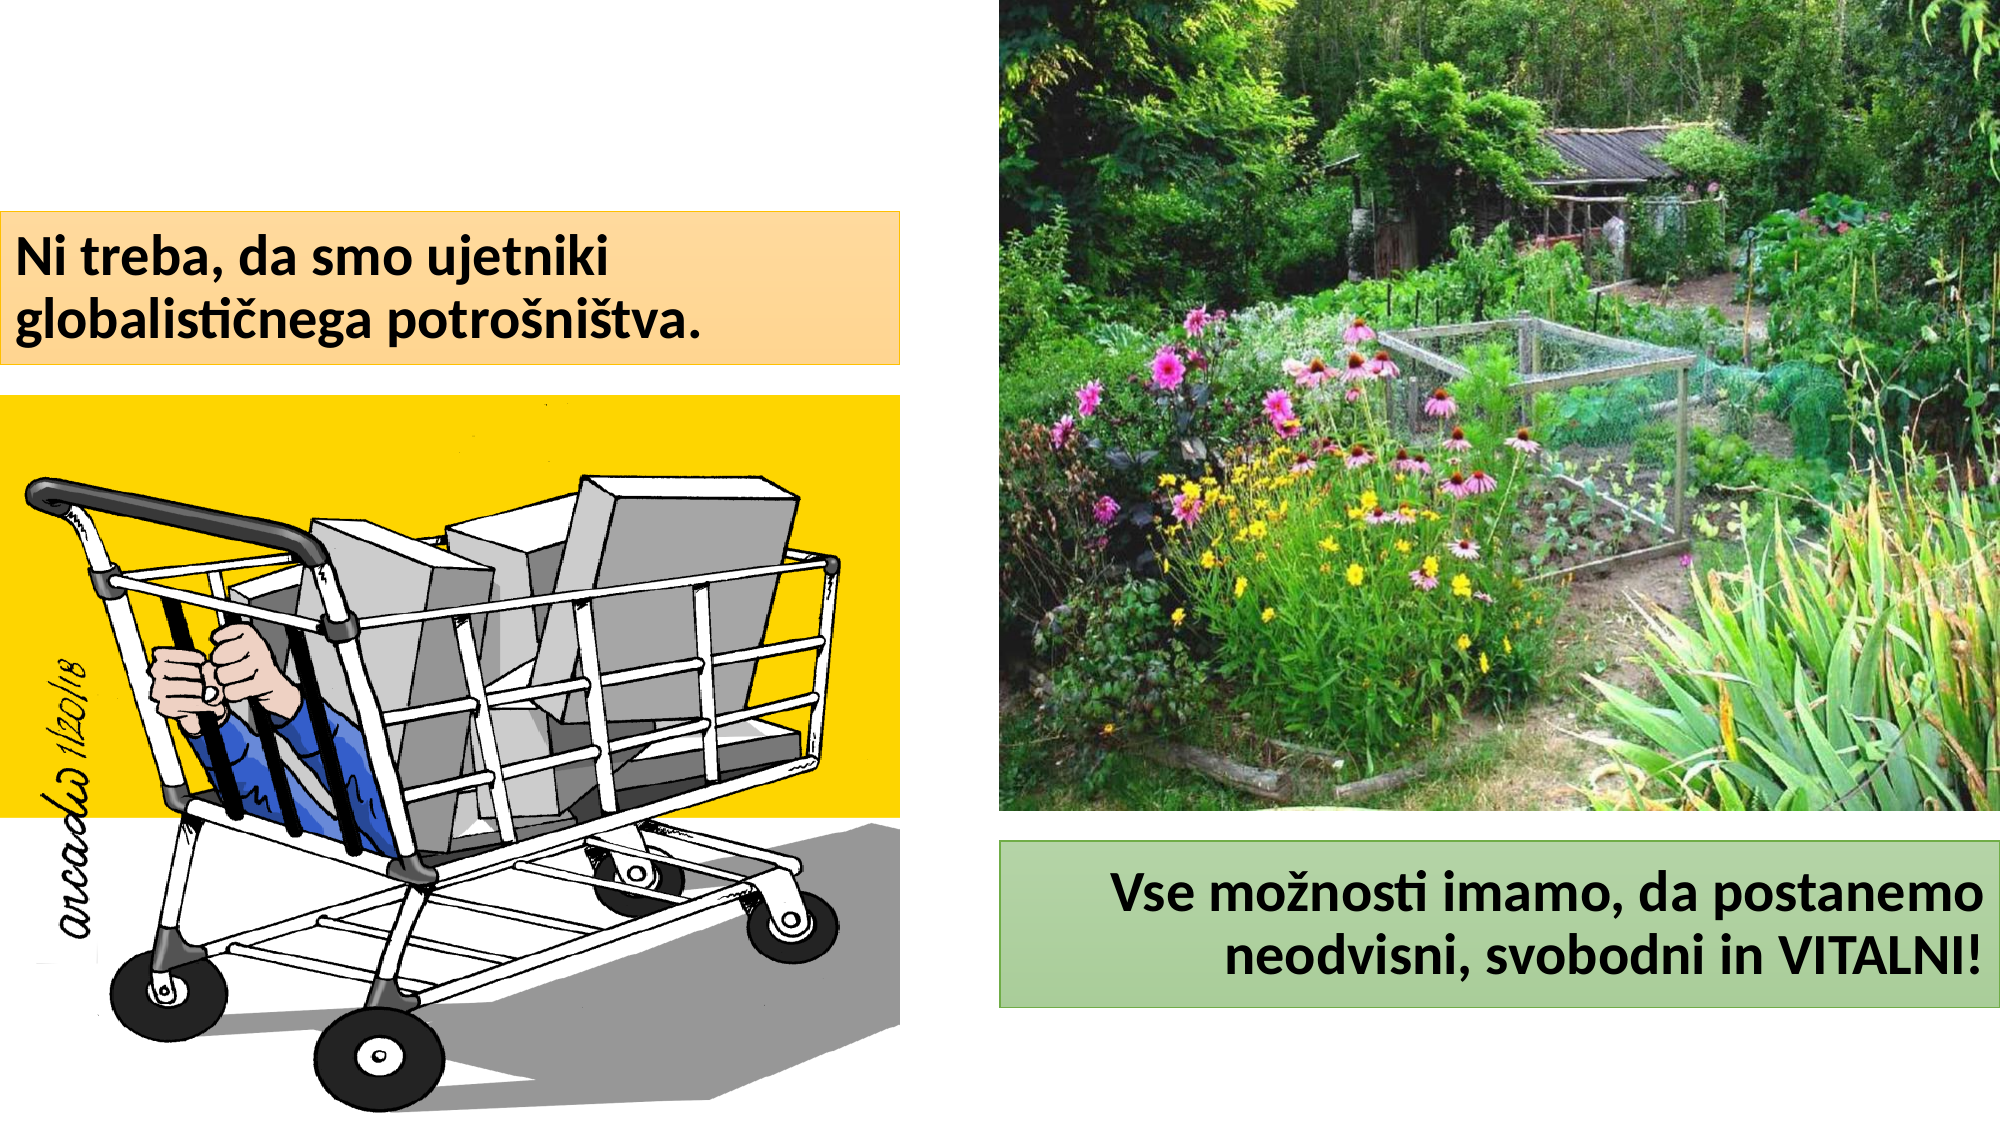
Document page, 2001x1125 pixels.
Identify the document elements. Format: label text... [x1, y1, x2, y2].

text_box Vse možnosti imamo, da postanemo neodvisni, svobodni in VITALNI! [999, 840, 2000, 1008]
picture [999, 0, 2000, 811]
picture [0, 395, 900, 1125]
list Ni treba, da smo ujetniki globalističnega potrošništva. [0, 211, 900, 365]
